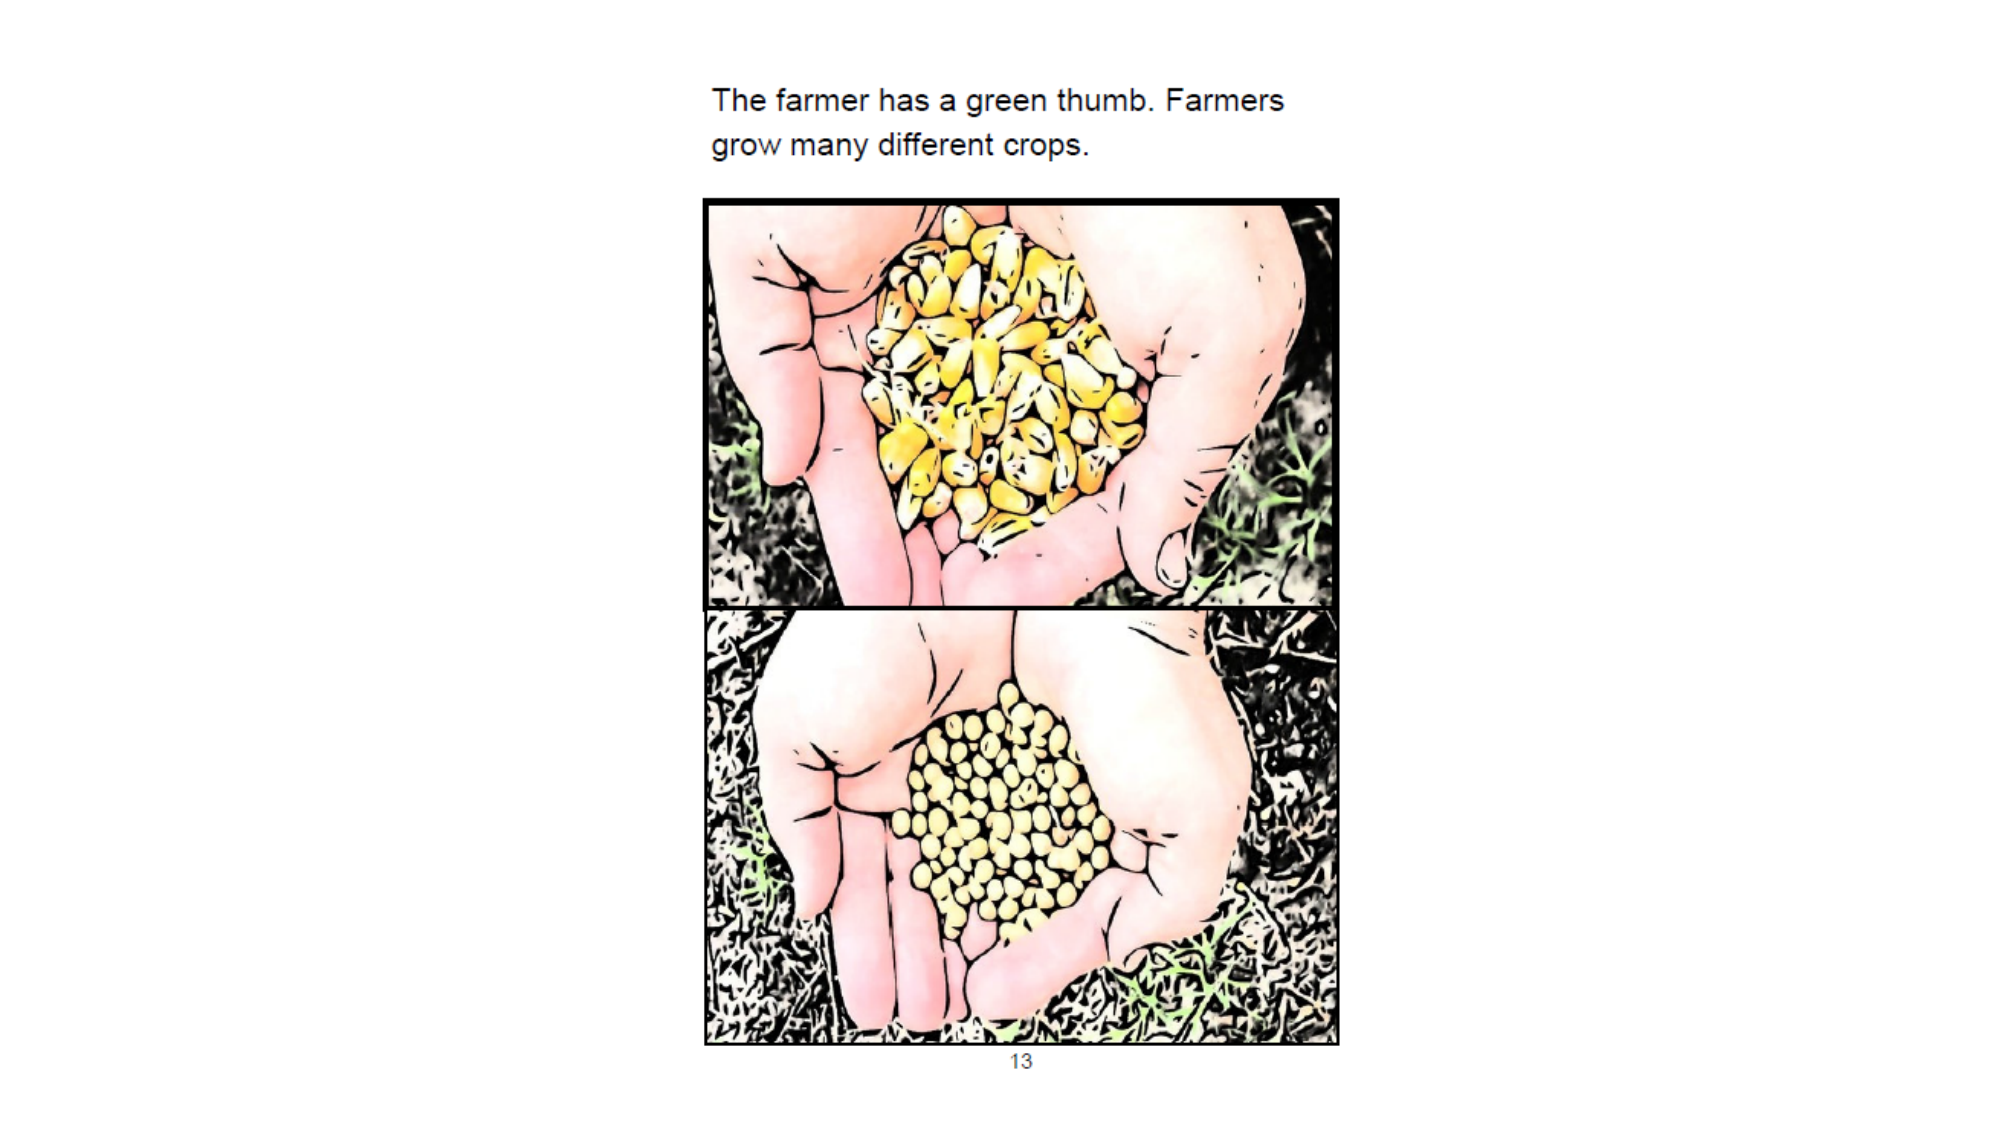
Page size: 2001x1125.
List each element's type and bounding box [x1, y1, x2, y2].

list [648, 15, 1352, 1104]
